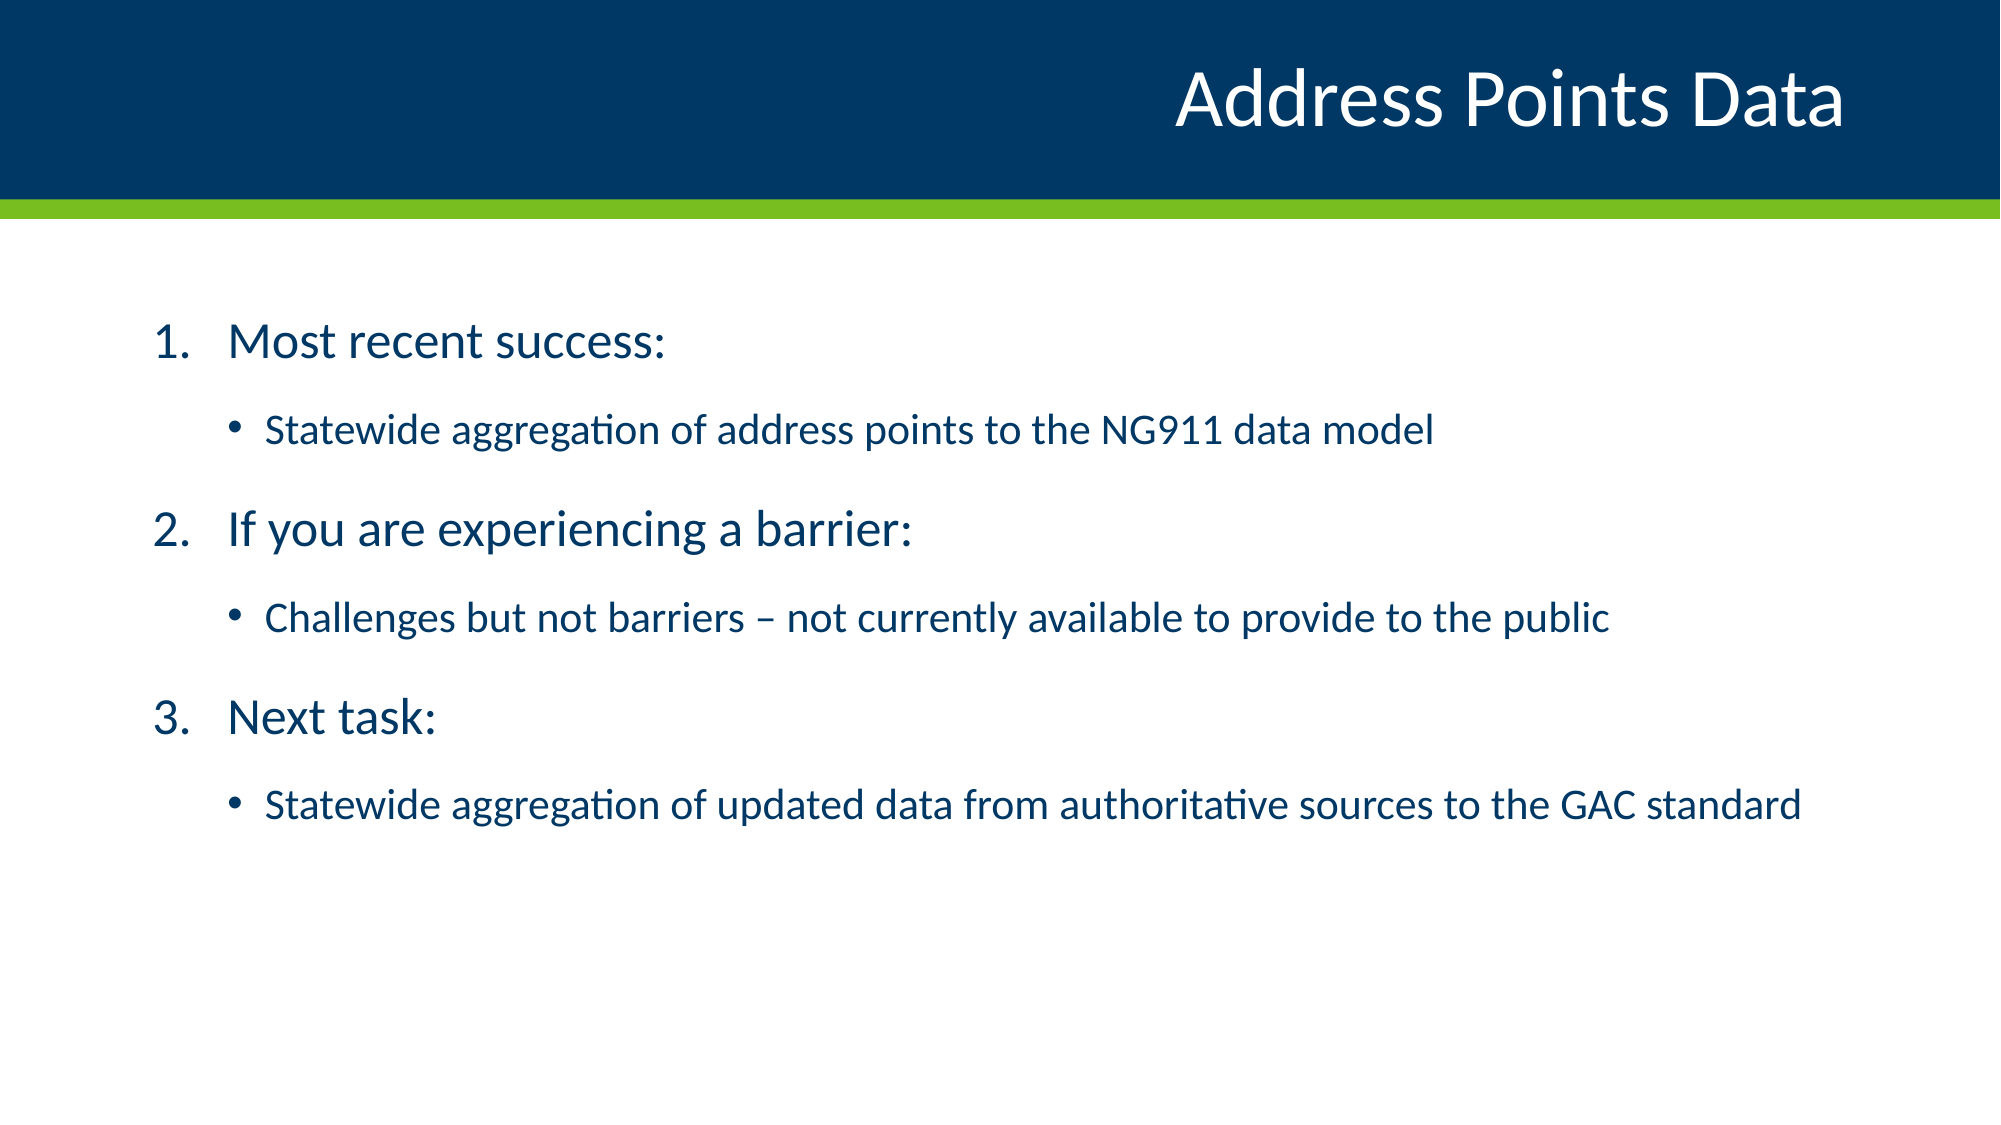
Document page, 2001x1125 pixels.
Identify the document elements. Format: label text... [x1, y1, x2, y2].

title Address Points Data [137, 24, 1863, 175]
list Most recent success: Statewide aggregation of address points to the NG911 data model If you are experiencing a barrier: Challenges but not barriers – not currently available to provide to the public Next task: Statewide aggregation of updated data from authoritative sources to the GAC standard [137, 299, 1863, 1014]
